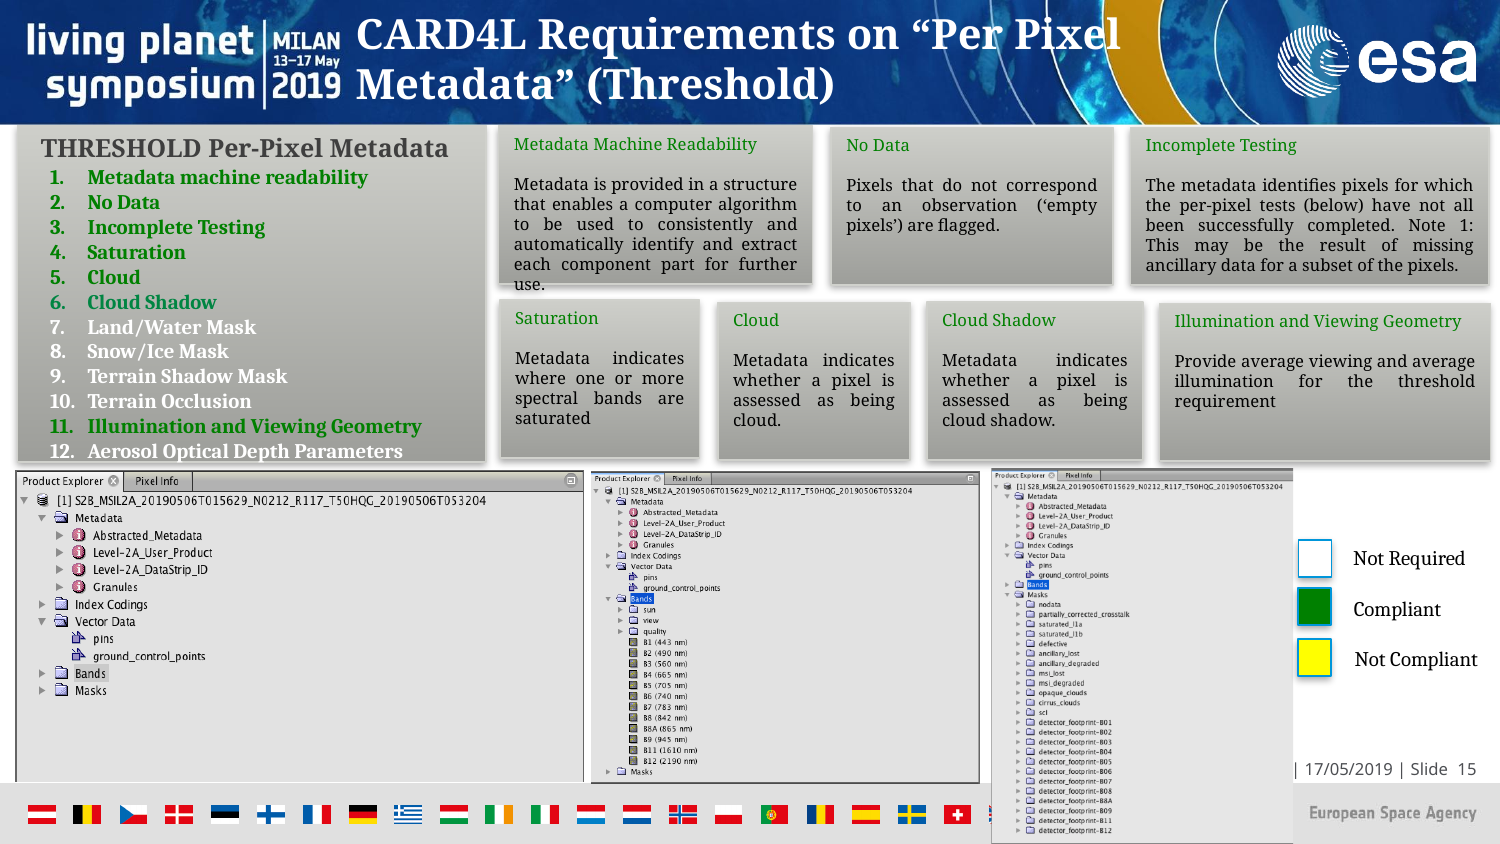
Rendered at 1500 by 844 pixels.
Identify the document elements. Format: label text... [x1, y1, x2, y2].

text_box [1299, 540, 1332, 578]
text_box [1299, 639, 1332, 677]
text_box [1299, 588, 1332, 626]
text_box Cloud Metadata indicates whether a pixel is assessed as being cloud. [718, 302, 910, 461]
text_box Illumination and Viewing Geometry Provide average viewing and average illumination for the threshold requirement [1159, 303, 1491, 462]
text_box Metadata Machine Readability Metadata is provided in a structure that enables a computer algorithm to be used to consistently and automatically identify and extract each component part for further use. [498, 126, 813, 284]
text_box Not Compliant [1339, 638, 1500, 679]
text_box CARD4L Requirements on “Per Pixel Metadata” (Threshold) [340, 0, 1314, 56]
text_box Incomplete Testing The metadata identifies pixels for which the per-pixel tests (below) have not all been successfully completed. Note 1: This may be the result of missing ancillary data for a subset of the pixels. [1130, 127, 1490, 286]
text_box Saturation Metadata indicates where one or more spectral bands are saturated [499, 300, 700, 458]
text_box No Data Pixels that do not correspond to an observation (‘empty pixels’) are flagged. [831, 127, 1113, 286]
picture [14, 470, 585, 782]
text_box Metadata machine readability No Data Incomplete Testing Saturation Cloud Cloud Shadow Land/Water Mask Snow/Ice Mask Terrain Shadow Mask Terrain Occlusion Illumination and Viewing Geometry Aerosol Optical Depth Parameters [34, 155, 458, 469]
text_box THRESHOLD Per-Pixel Metadata [17, 125, 486, 462]
picture [0, 468, 1500, 844]
text_box Not Required [1338, 537, 1491, 578]
text_box Cloud Shadow Metadata indicates whether a pixel is assessed as being cloud shadow. [927, 302, 1144, 460]
text_box Compliant [1338, 588, 1462, 629]
picture [0, 0, 1500, 125]
